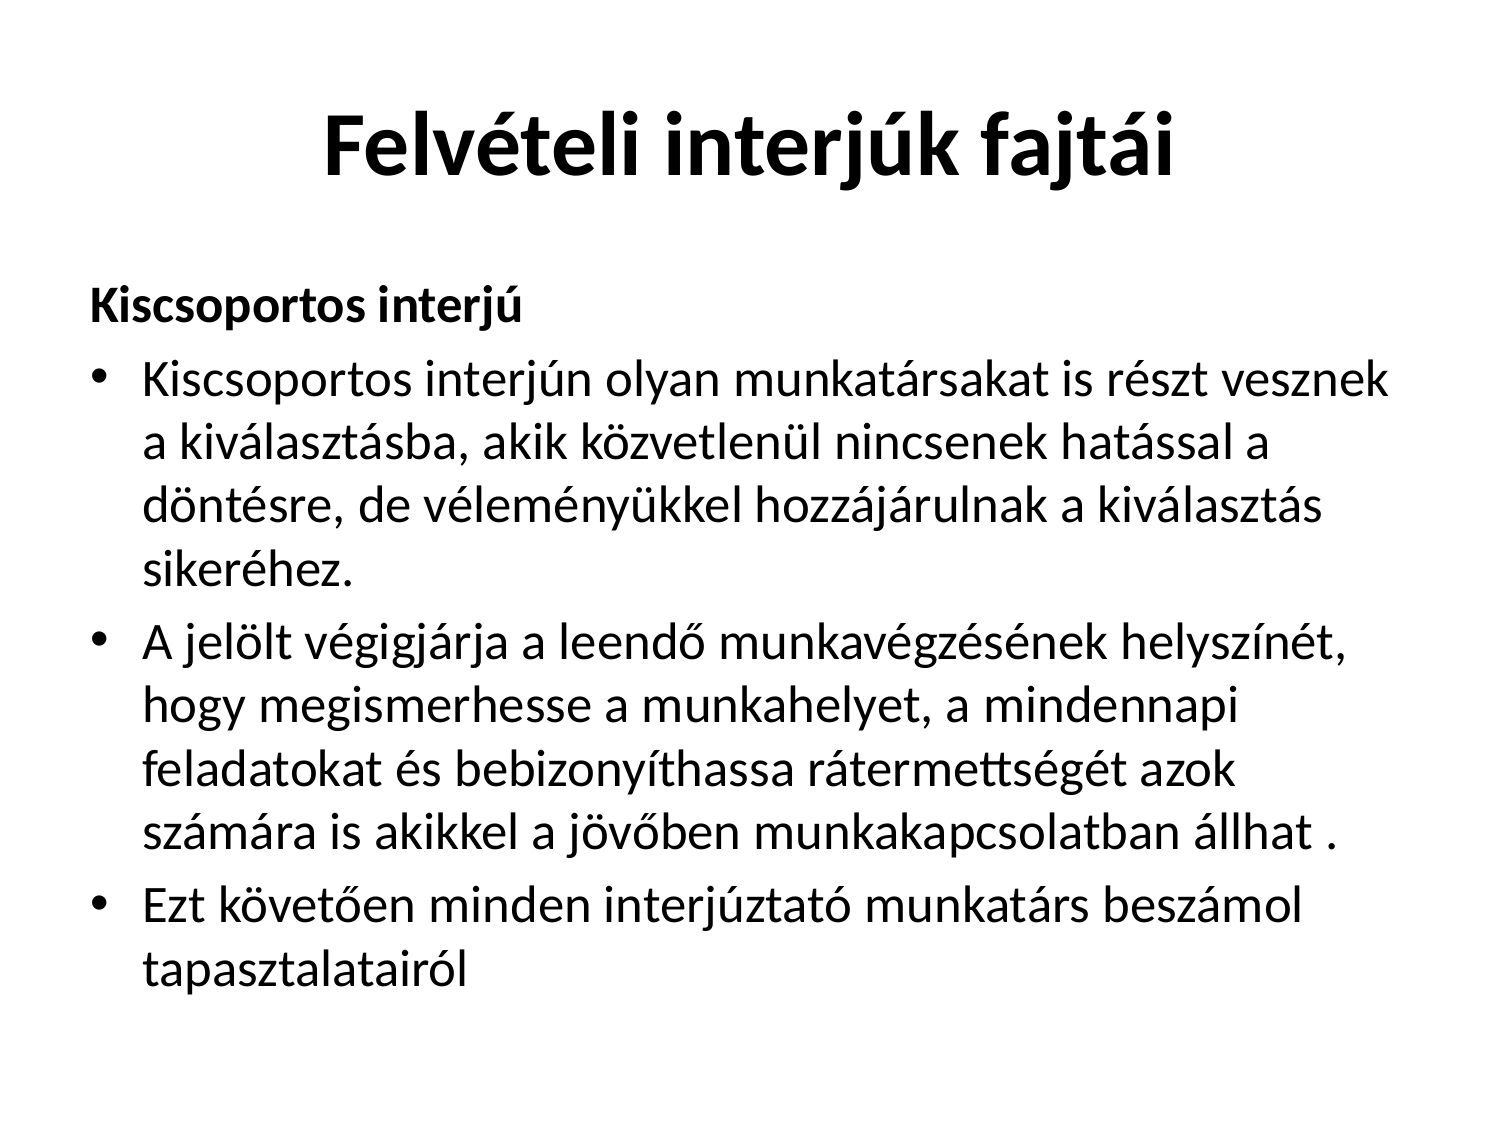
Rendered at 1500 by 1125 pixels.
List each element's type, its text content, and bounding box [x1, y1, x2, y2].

title Felvételi interjúk fajtái [75, 45, 1425, 233]
list Kiscsoportos interjú Kiscsoportos interjún olyan munkatársakat is részt vesznek a kiválasztásba, akik közvetlenül nincsenek hatással a döntésre, de véleményükkel hozzájárulnak a kiválasztás sikeréhez. A jelölt végigjárja a leendő munkavégzésének helyszínét, hogy megismerhesse a munkahelyet, a mindennapi feladatokat és bebizonyíthassa rátermettségét azok számára is akikkel a jövőben munkakapcsolatban állhat . Ezt követően minden interjúztató munkatárs beszámol tapasztalatairól [75, 262, 1425, 1005]
